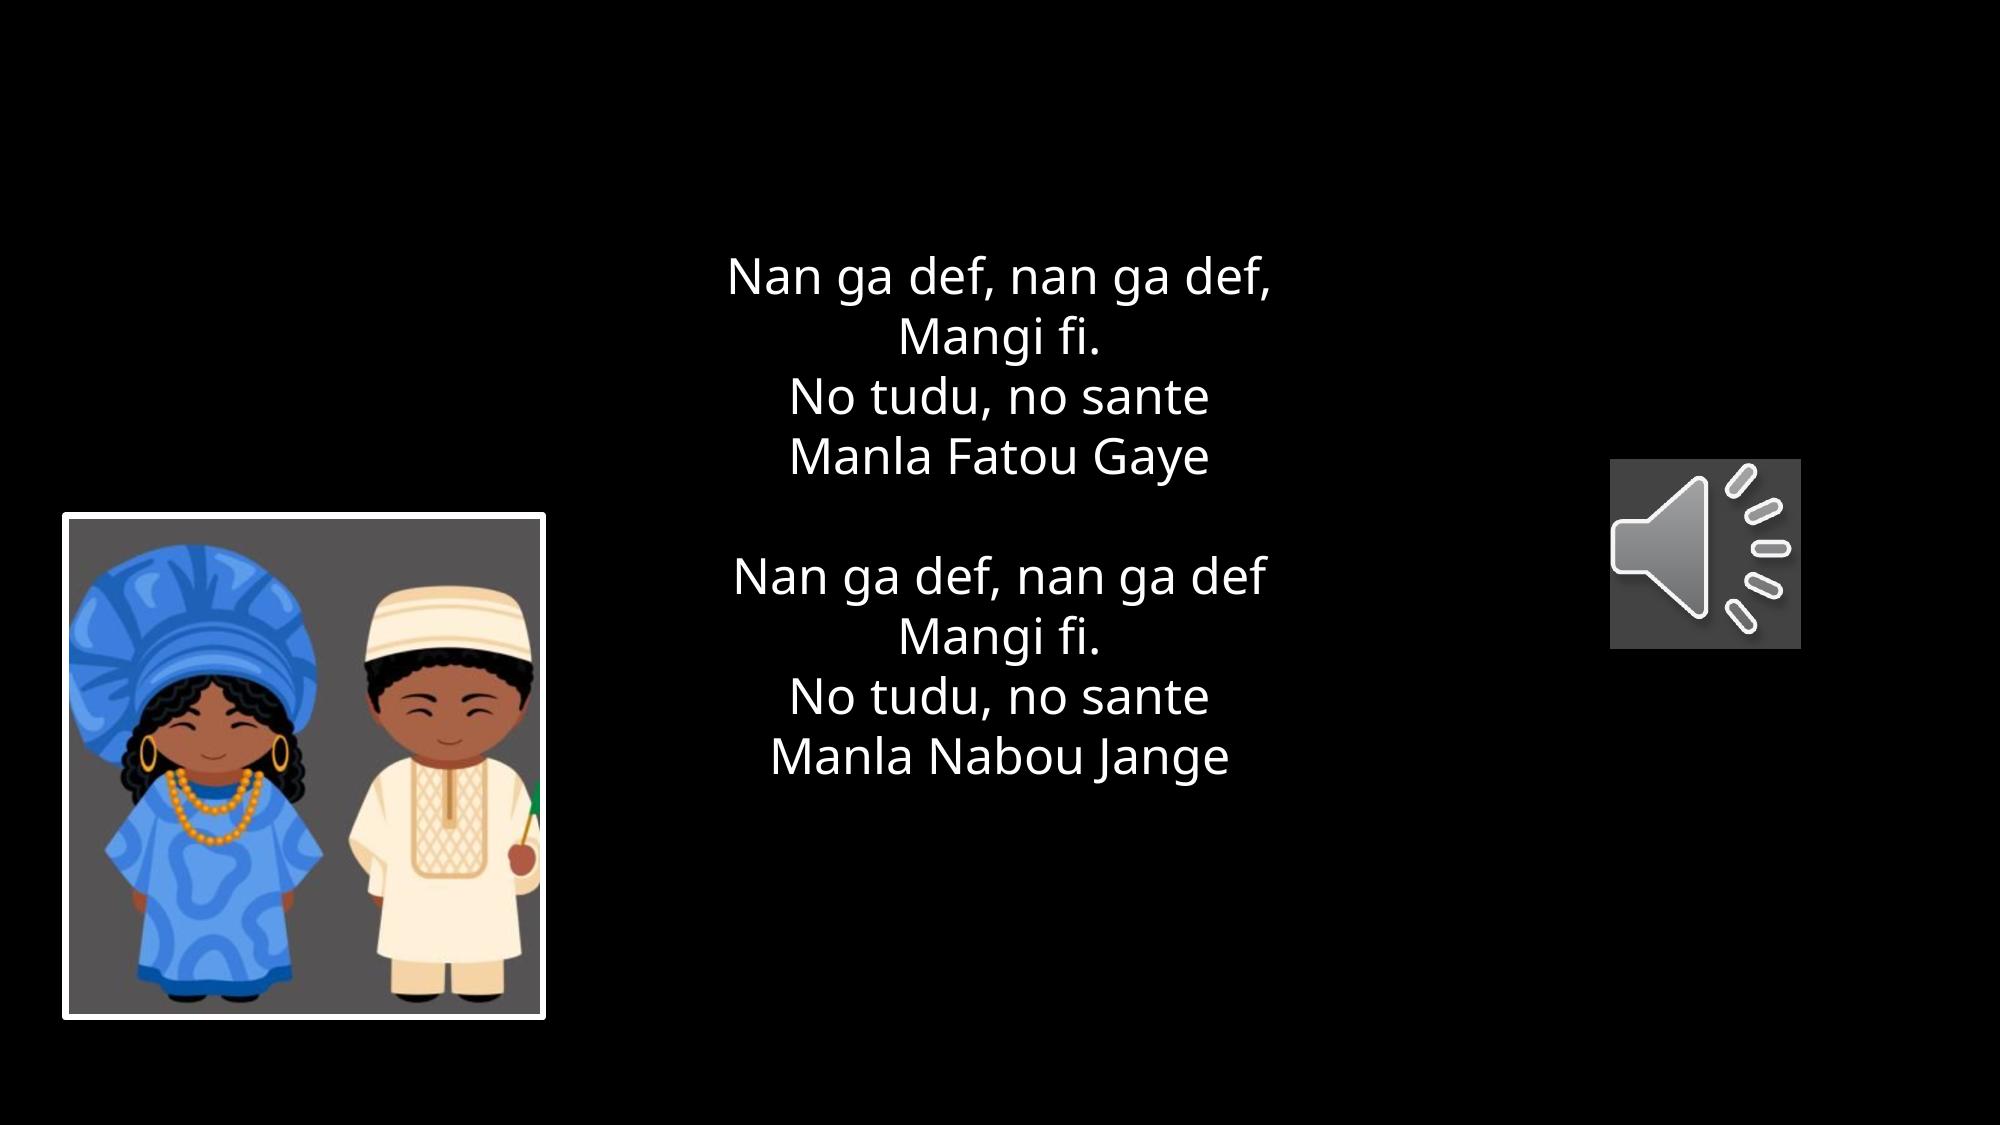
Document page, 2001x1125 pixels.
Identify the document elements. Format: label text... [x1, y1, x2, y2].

text_box Nan ga def, nan ga def, Mangi fi. No tudu, no sante Manla Fatou Gaye Nan ga def, nan ga def Mangi fi. No tudu, no sante Manla Nabou Jange [500, 236, 1500, 912]
picture [1609, 457, 1802, 651]
picture [68, 518, 540, 1015]
